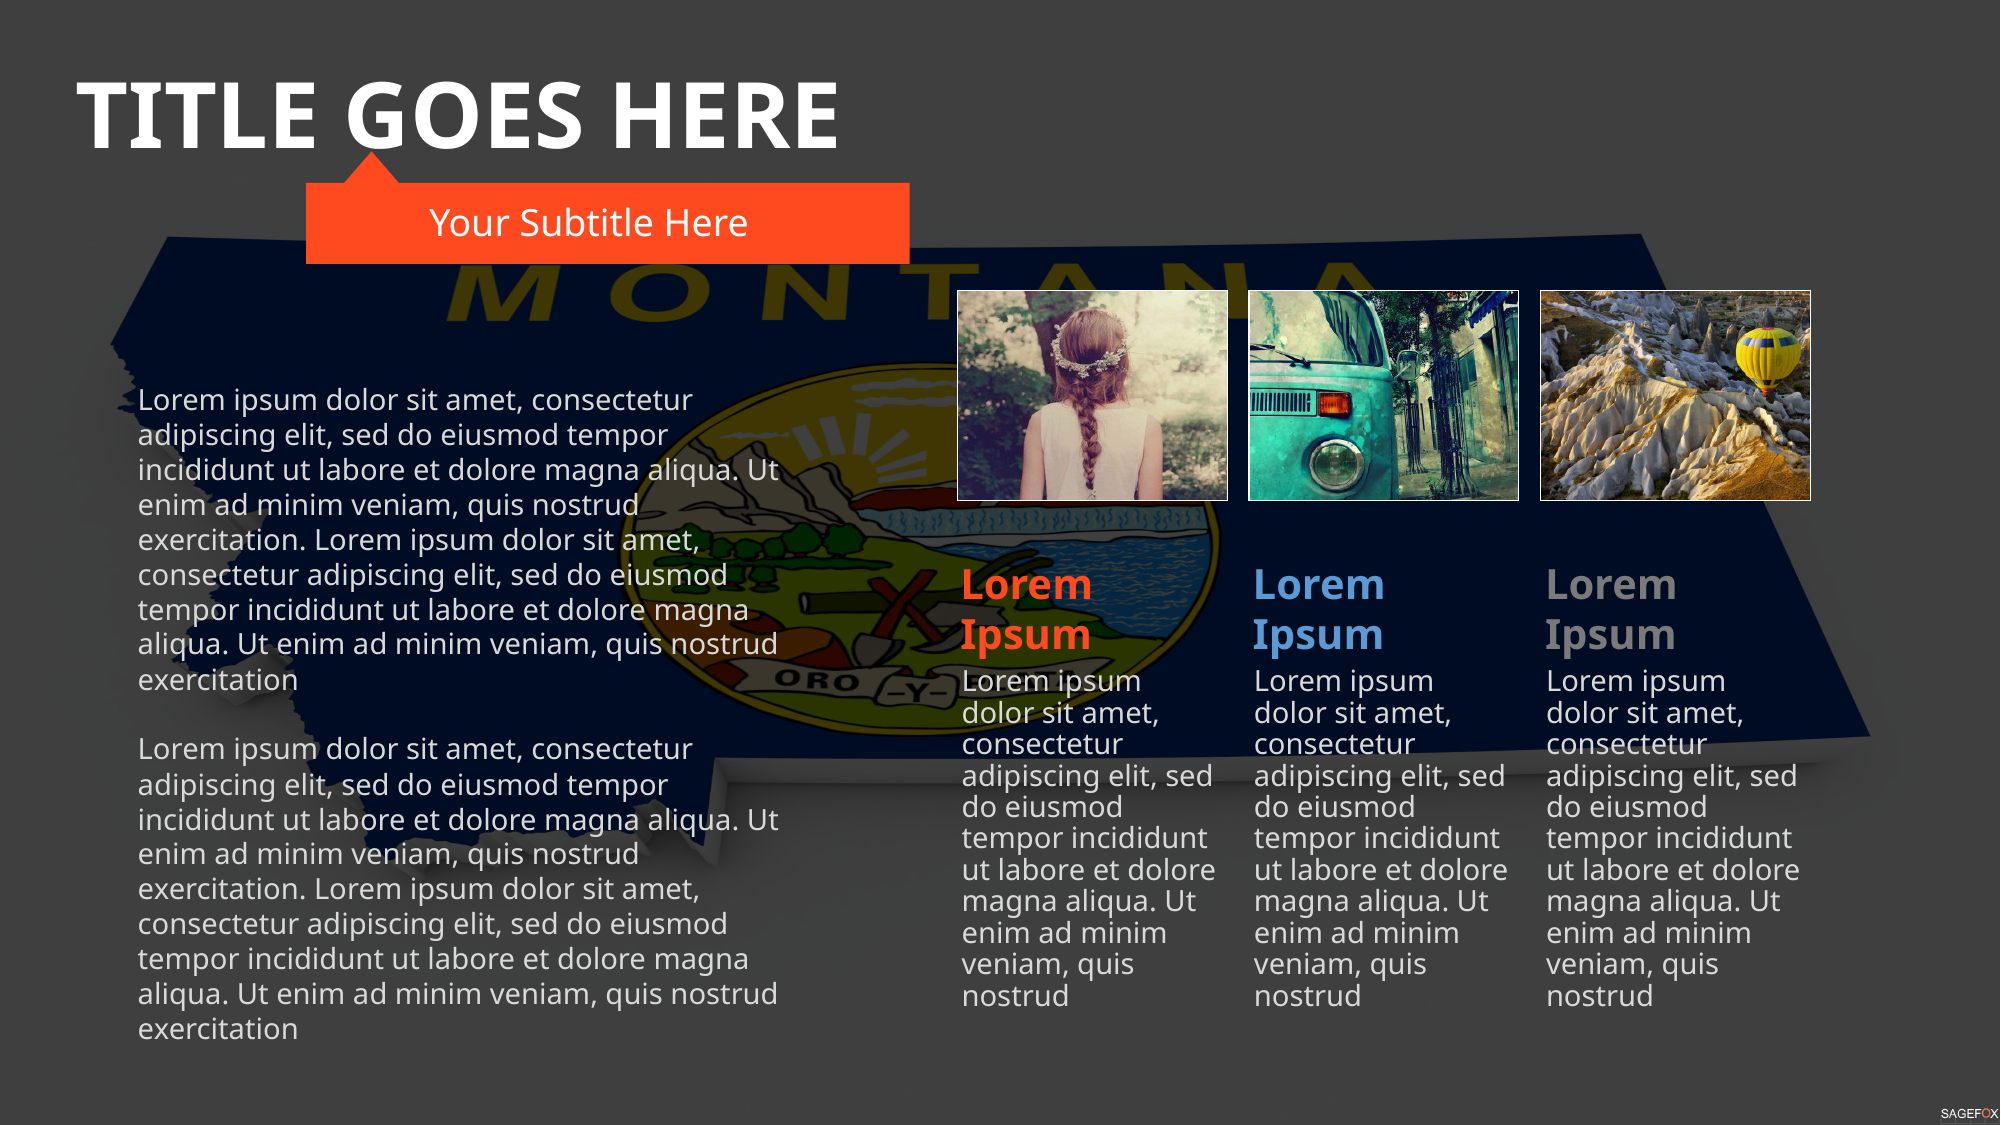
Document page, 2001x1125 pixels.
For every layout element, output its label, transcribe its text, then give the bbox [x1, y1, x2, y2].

text_box [1540, 290, 1812, 502]
picture [0, 0, 2001, 1125]
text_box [945, 550, 1223, 1000]
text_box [1237, 550, 1515, 1000]
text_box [1530, 550, 1807, 1000]
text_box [306, 151, 910, 264]
text_box [1248, 290, 1520, 502]
text_box Lorem ipsum dolor sit amet, consectetur adipiscing elit, sed do eiusmod tempor incididunt ut labore et dolore magna aliqua. Ut enim ad minim veniam, quis nostrud exercitation. Lorem ipsum dolor sit amet, consectetur adipiscing elit, sed do eiusmod tempor incididunt ut labore et dolore magna aliqua. Ut enim ad minim veniam, quis nostrud exercitation Lorem ipsum dolor sit amet, consectetur adipiscing elit, sed do eiusmod tempor incididunt ut labore et dolore magna aliqua. Ut enim ad minim veniam, quis nostrud exercitation. Lorem ipsum dolor sit amet, consectetur adipiscing elit, sed do eiusmod tempor incididunt ut labore et dolore magna aliqua. Ut enim ad minim veniam, quis nostrud exercitation [122, 373, 798, 1125]
text_box TITLE GOES HERE [60, 49, 965, 175]
text_box [956, 290, 1228, 502]
